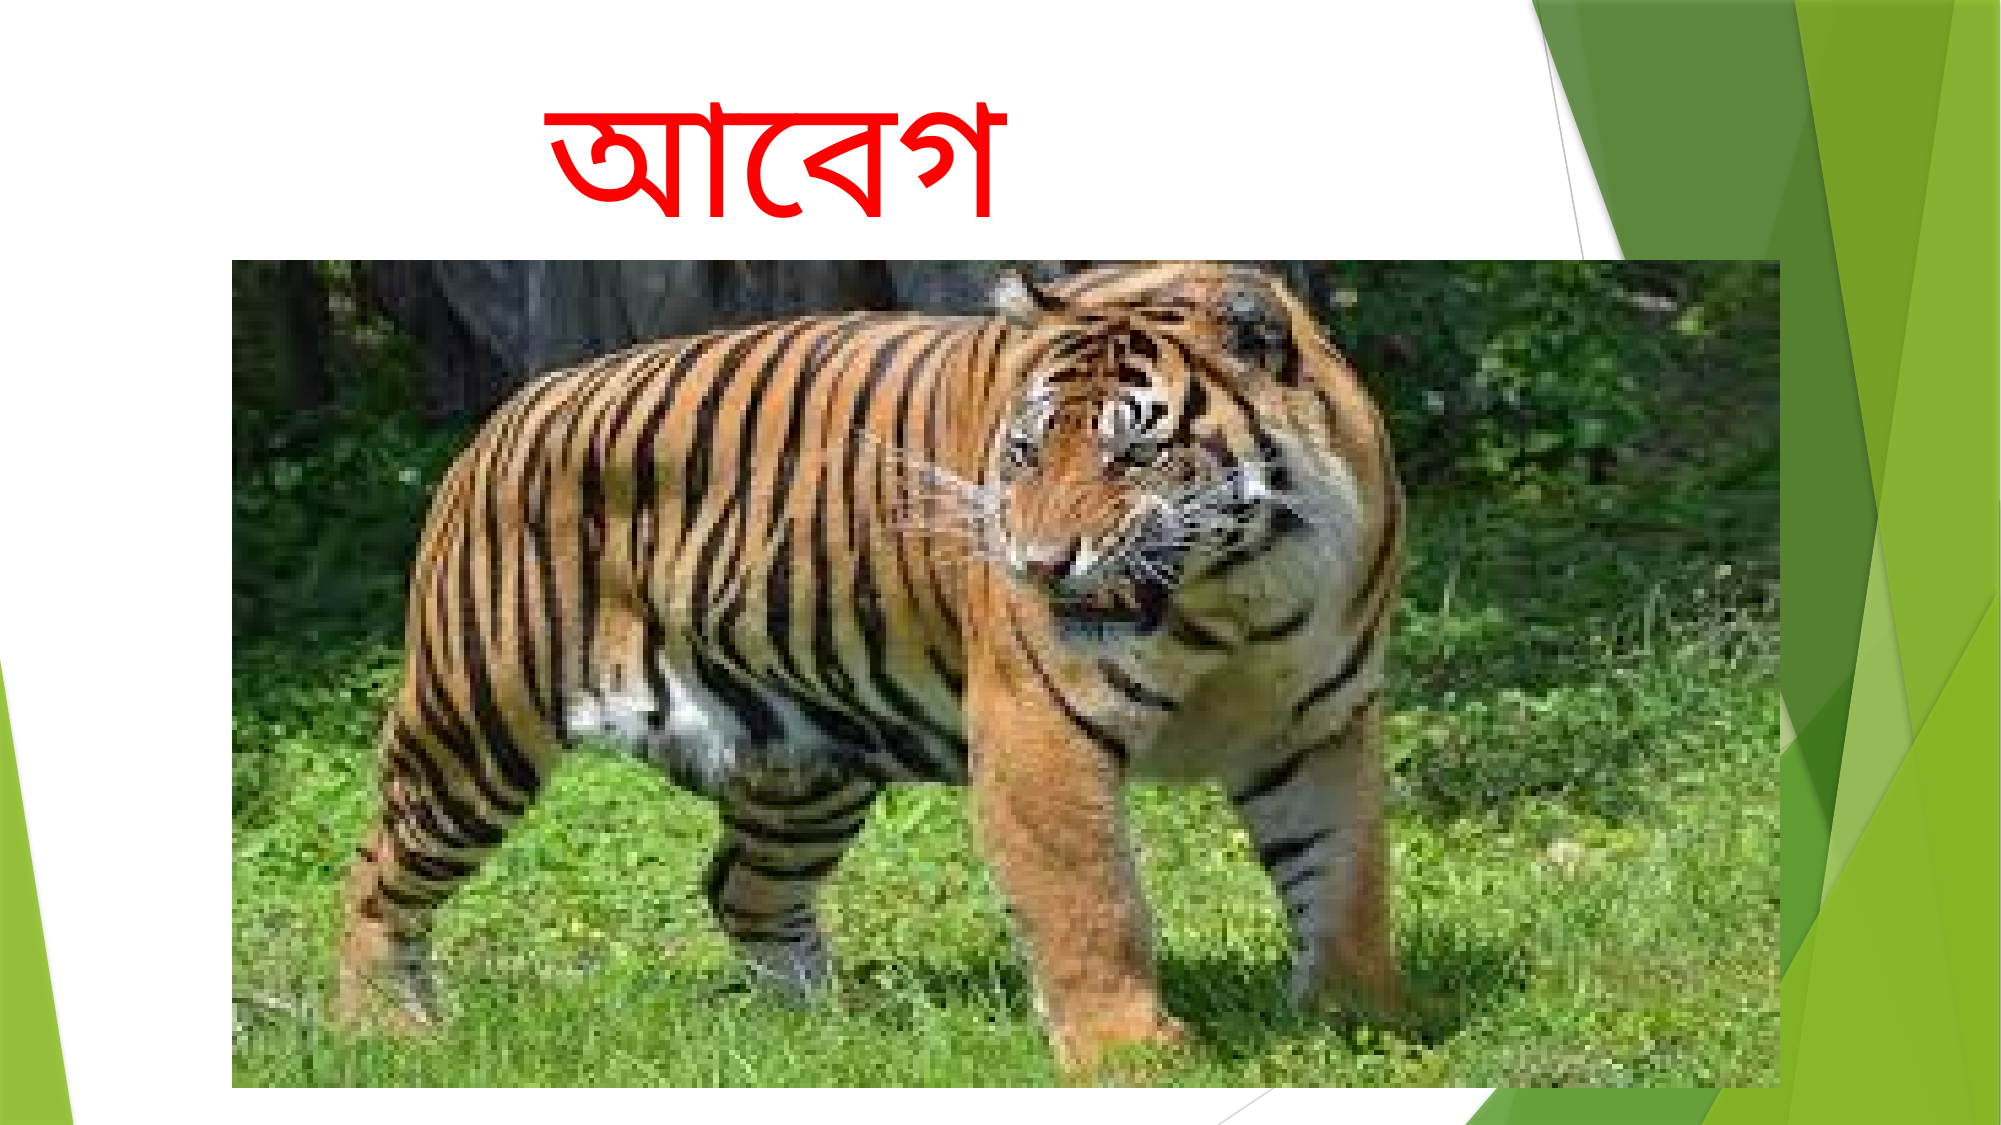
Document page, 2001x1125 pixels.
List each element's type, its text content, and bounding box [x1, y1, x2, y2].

text_box আবেগ সৃষ্টি [531, 43, 1134, 259]
picture [231, 259, 1781, 1088]
